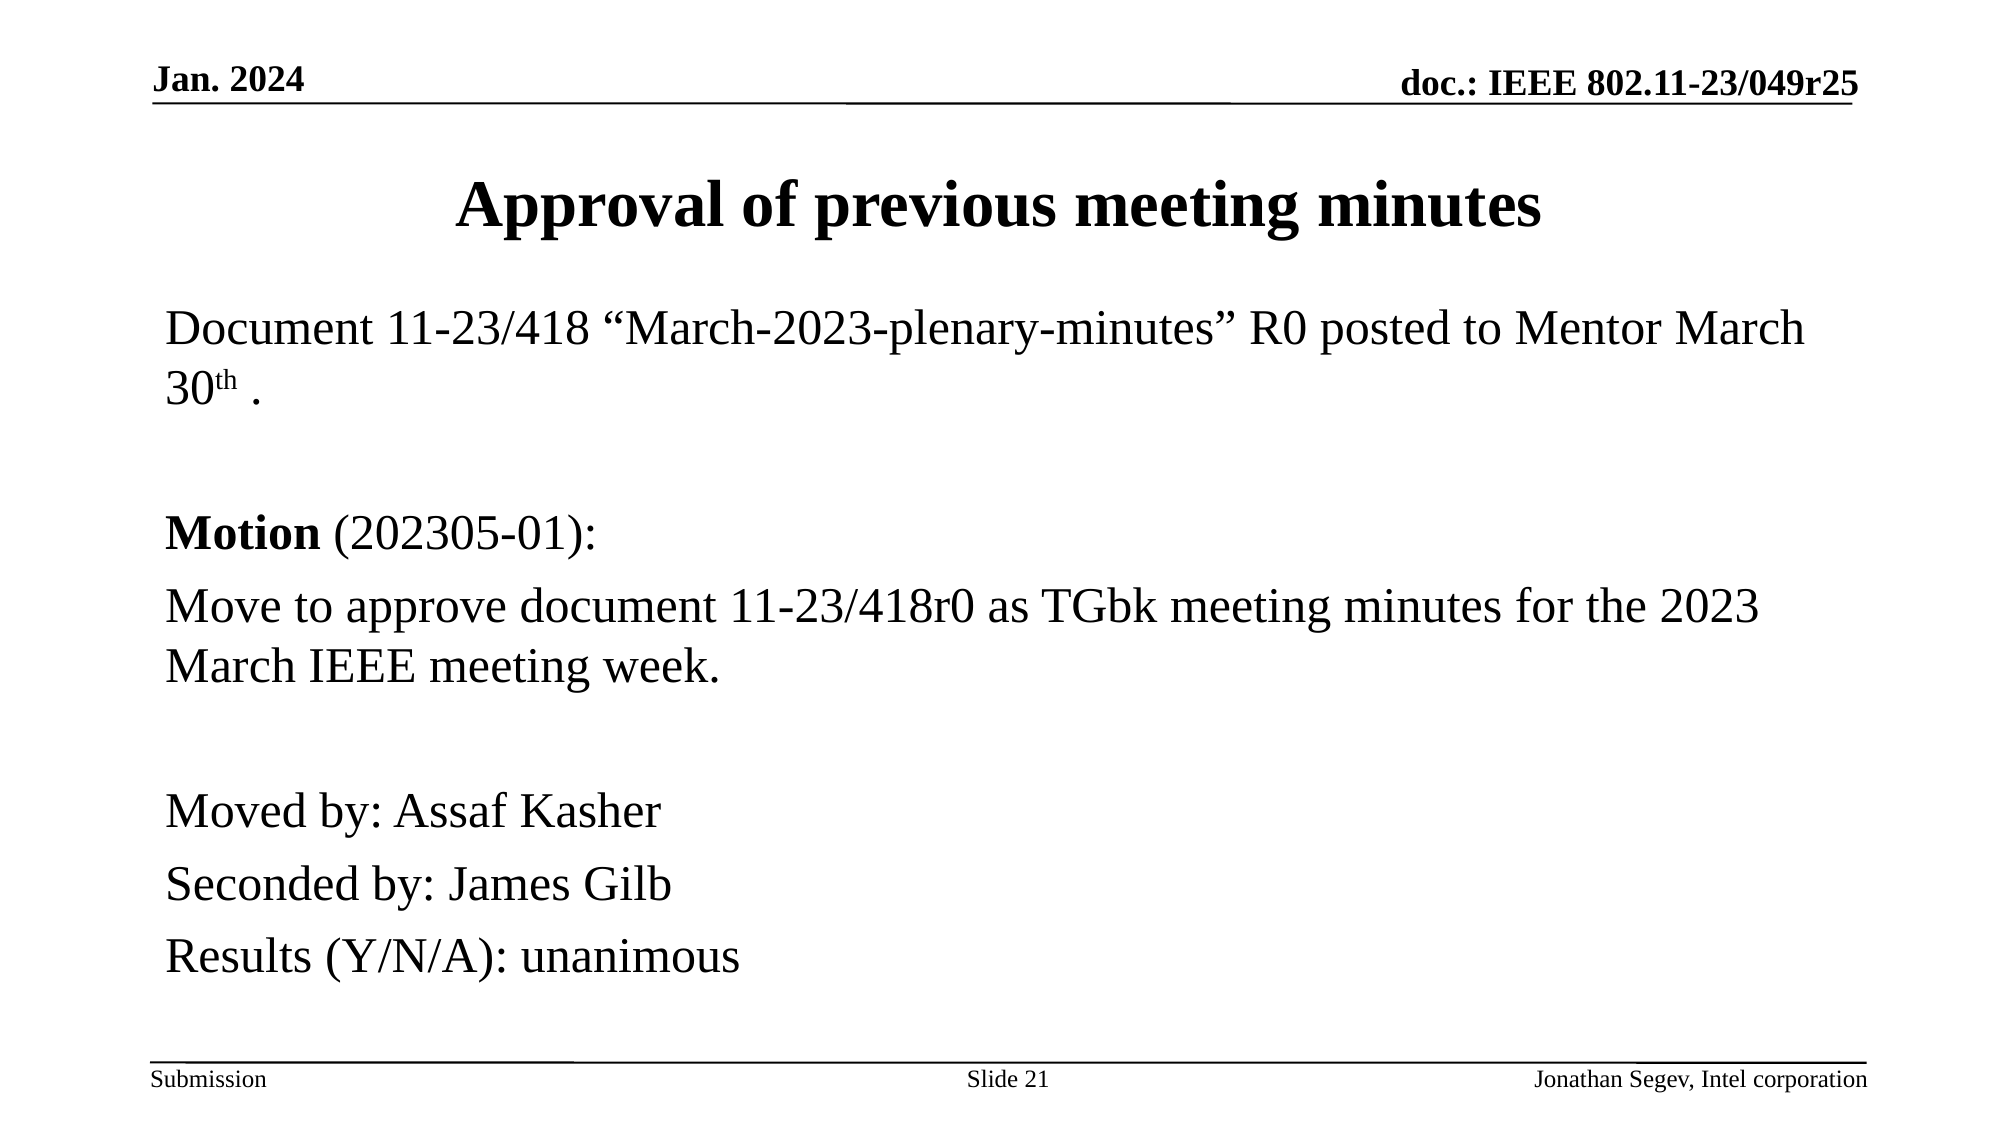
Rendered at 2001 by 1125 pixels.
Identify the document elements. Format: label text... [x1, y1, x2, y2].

title Approval of previous meeting minutes [149, 112, 1850, 286]
slide_number Slide 21 [950, 1061, 1067, 1123]
footer Jonathan Segev, Intel corporation [1171, 1061, 1869, 1093]
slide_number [152, 54, 563, 100]
list Document 11-23/418 “March-2023-plenary-minutes” R0 posted to Mentor March 30th . Motion (202305-01): Move to approve document 11-23/418r0 as TGbk meeting minutes for the 2023 March IEEE meeting week. Moved by: Assaf Kasher Seconded by: James Gilb Results (Y/N/A): unanimous [149, 286, 1850, 1000]
